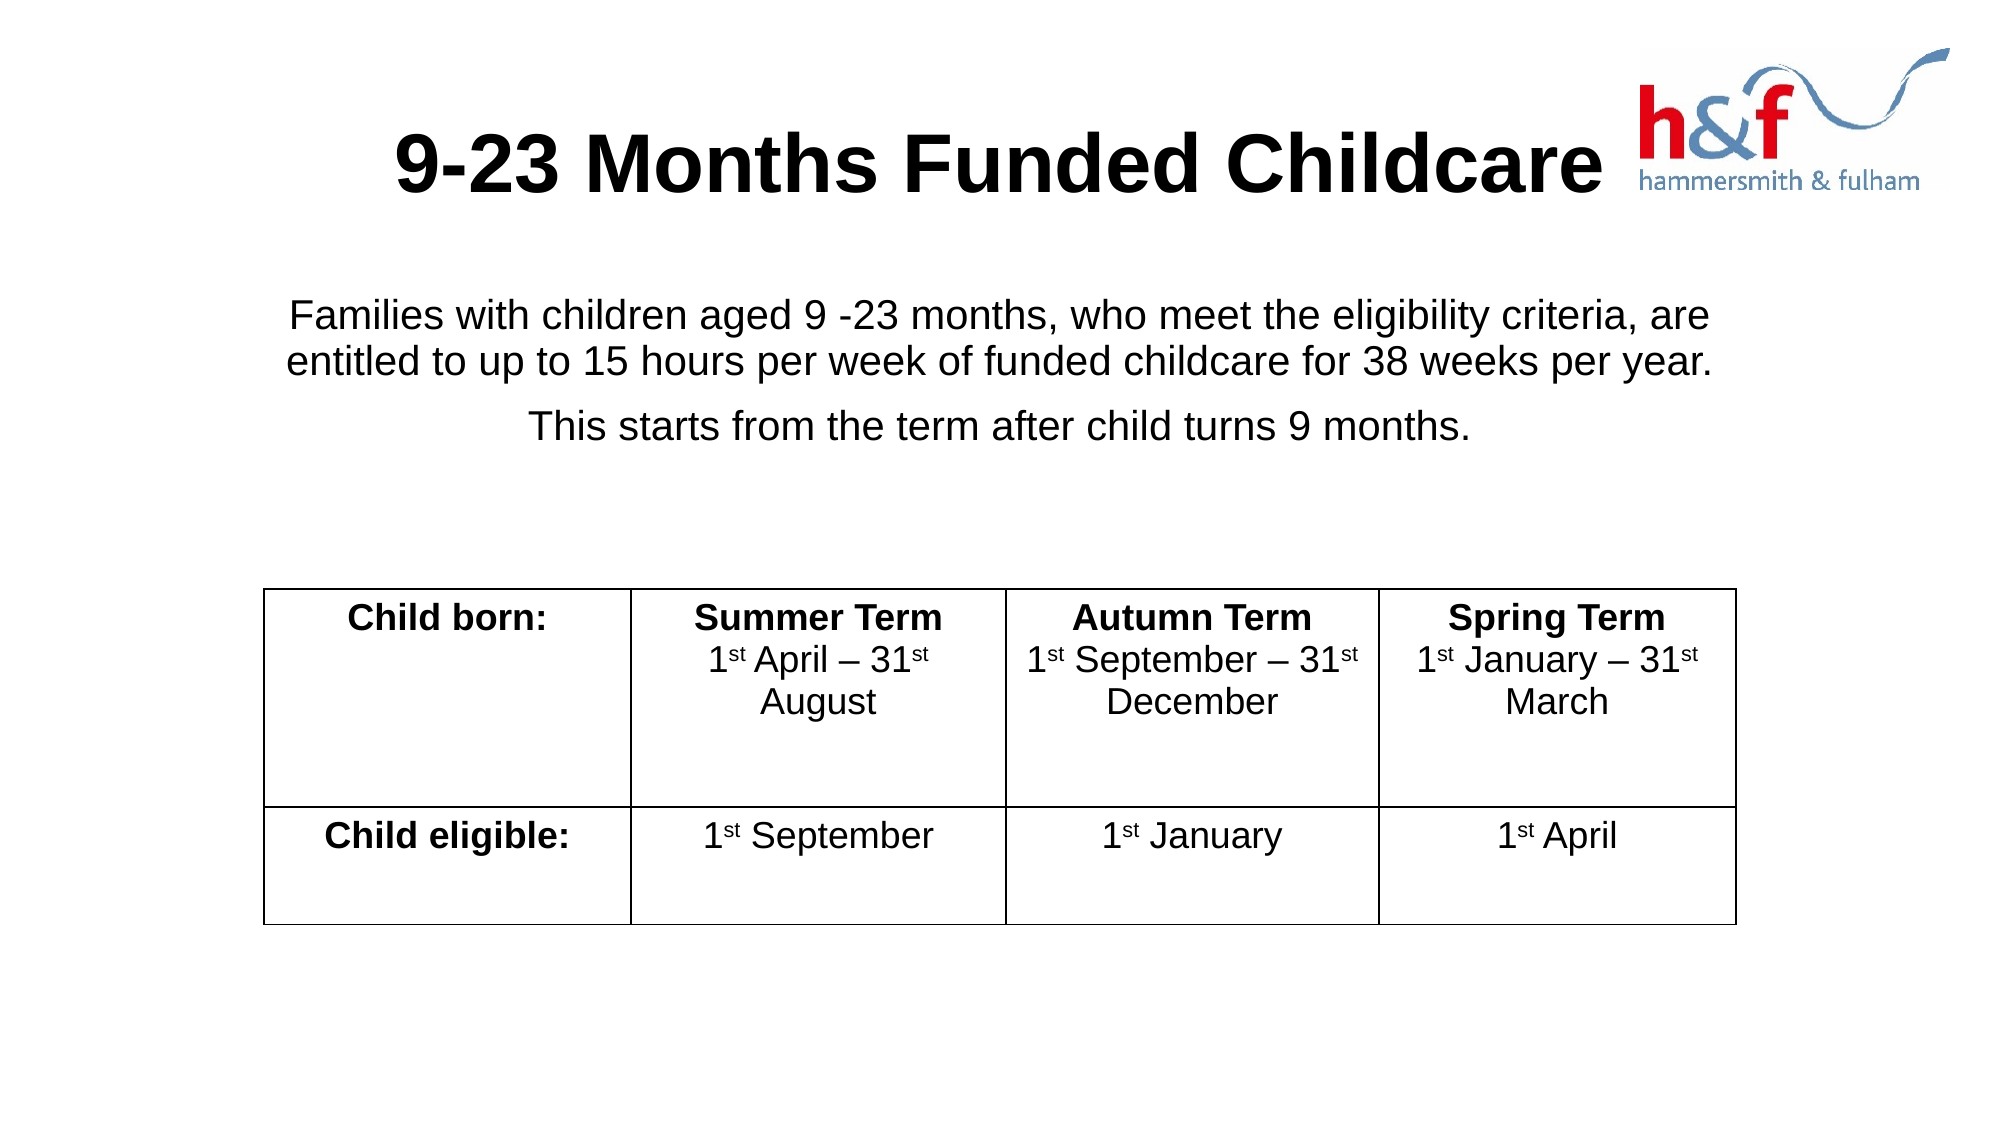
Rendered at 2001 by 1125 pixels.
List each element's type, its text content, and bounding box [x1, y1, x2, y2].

table_cell 1st January [1007, 808, 1378, 924]
table_header Spring Term 1st January – 31st March [1380, 590, 1735, 806]
table_cell 1st April [1380, 808, 1735, 924]
table_header Child born: [265, 590, 630, 806]
title 9-23 Months Funded Childcare [188, 80, 1812, 250]
table_header Summer Term 1st April – 31st August [632, 590, 1005, 806]
list Families with children aged 9 -23 months, who meet the eligibility criteria, are entitled to up to 15 hours per week of funded childcare for 38 weeks per year. This starts from the term after child turns 9 months. [218, 378, 1782, 563]
table_cell Child eligible: [265, 808, 630, 924]
picture [1640, 48, 1950, 190]
table_cell 1st September [632, 808, 1005, 924]
table_header Autumn Term 1st September – 31st December [1007, 590, 1378, 806]
